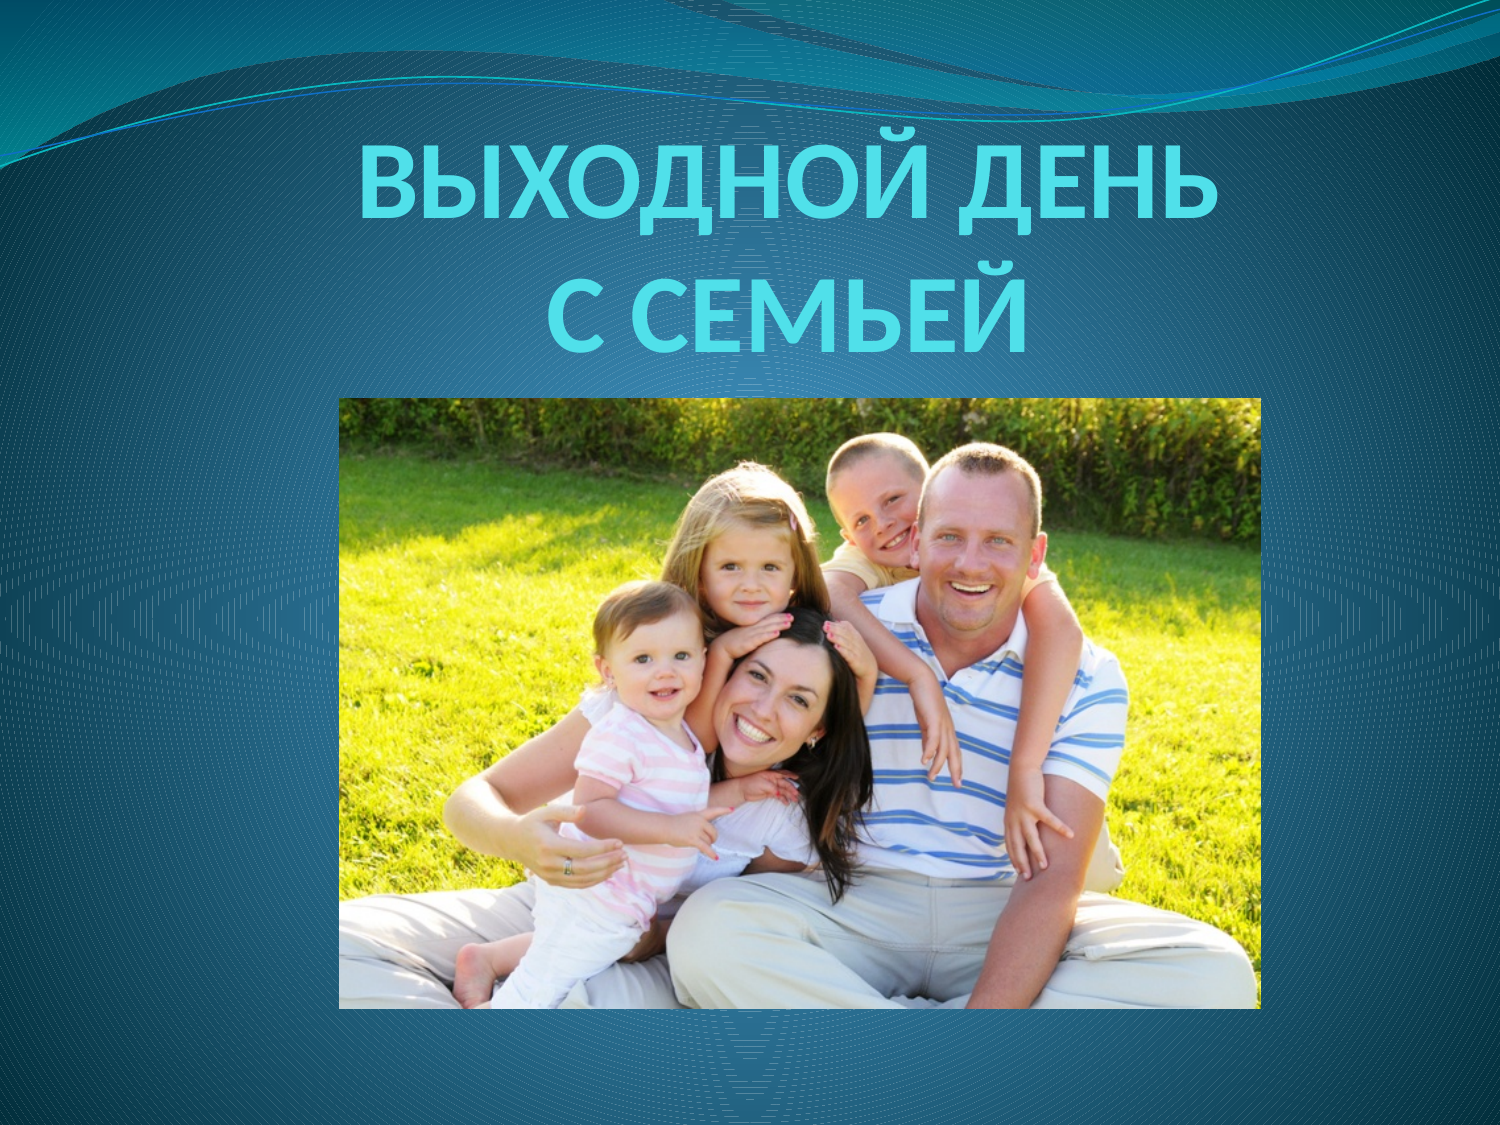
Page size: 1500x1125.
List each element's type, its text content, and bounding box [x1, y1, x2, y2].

title ВЫХОДНОЙ ДЕНЬ С СЕМЬЕЙ [199, 105, 1383, 375]
picture [339, 398, 1262, 1009]
